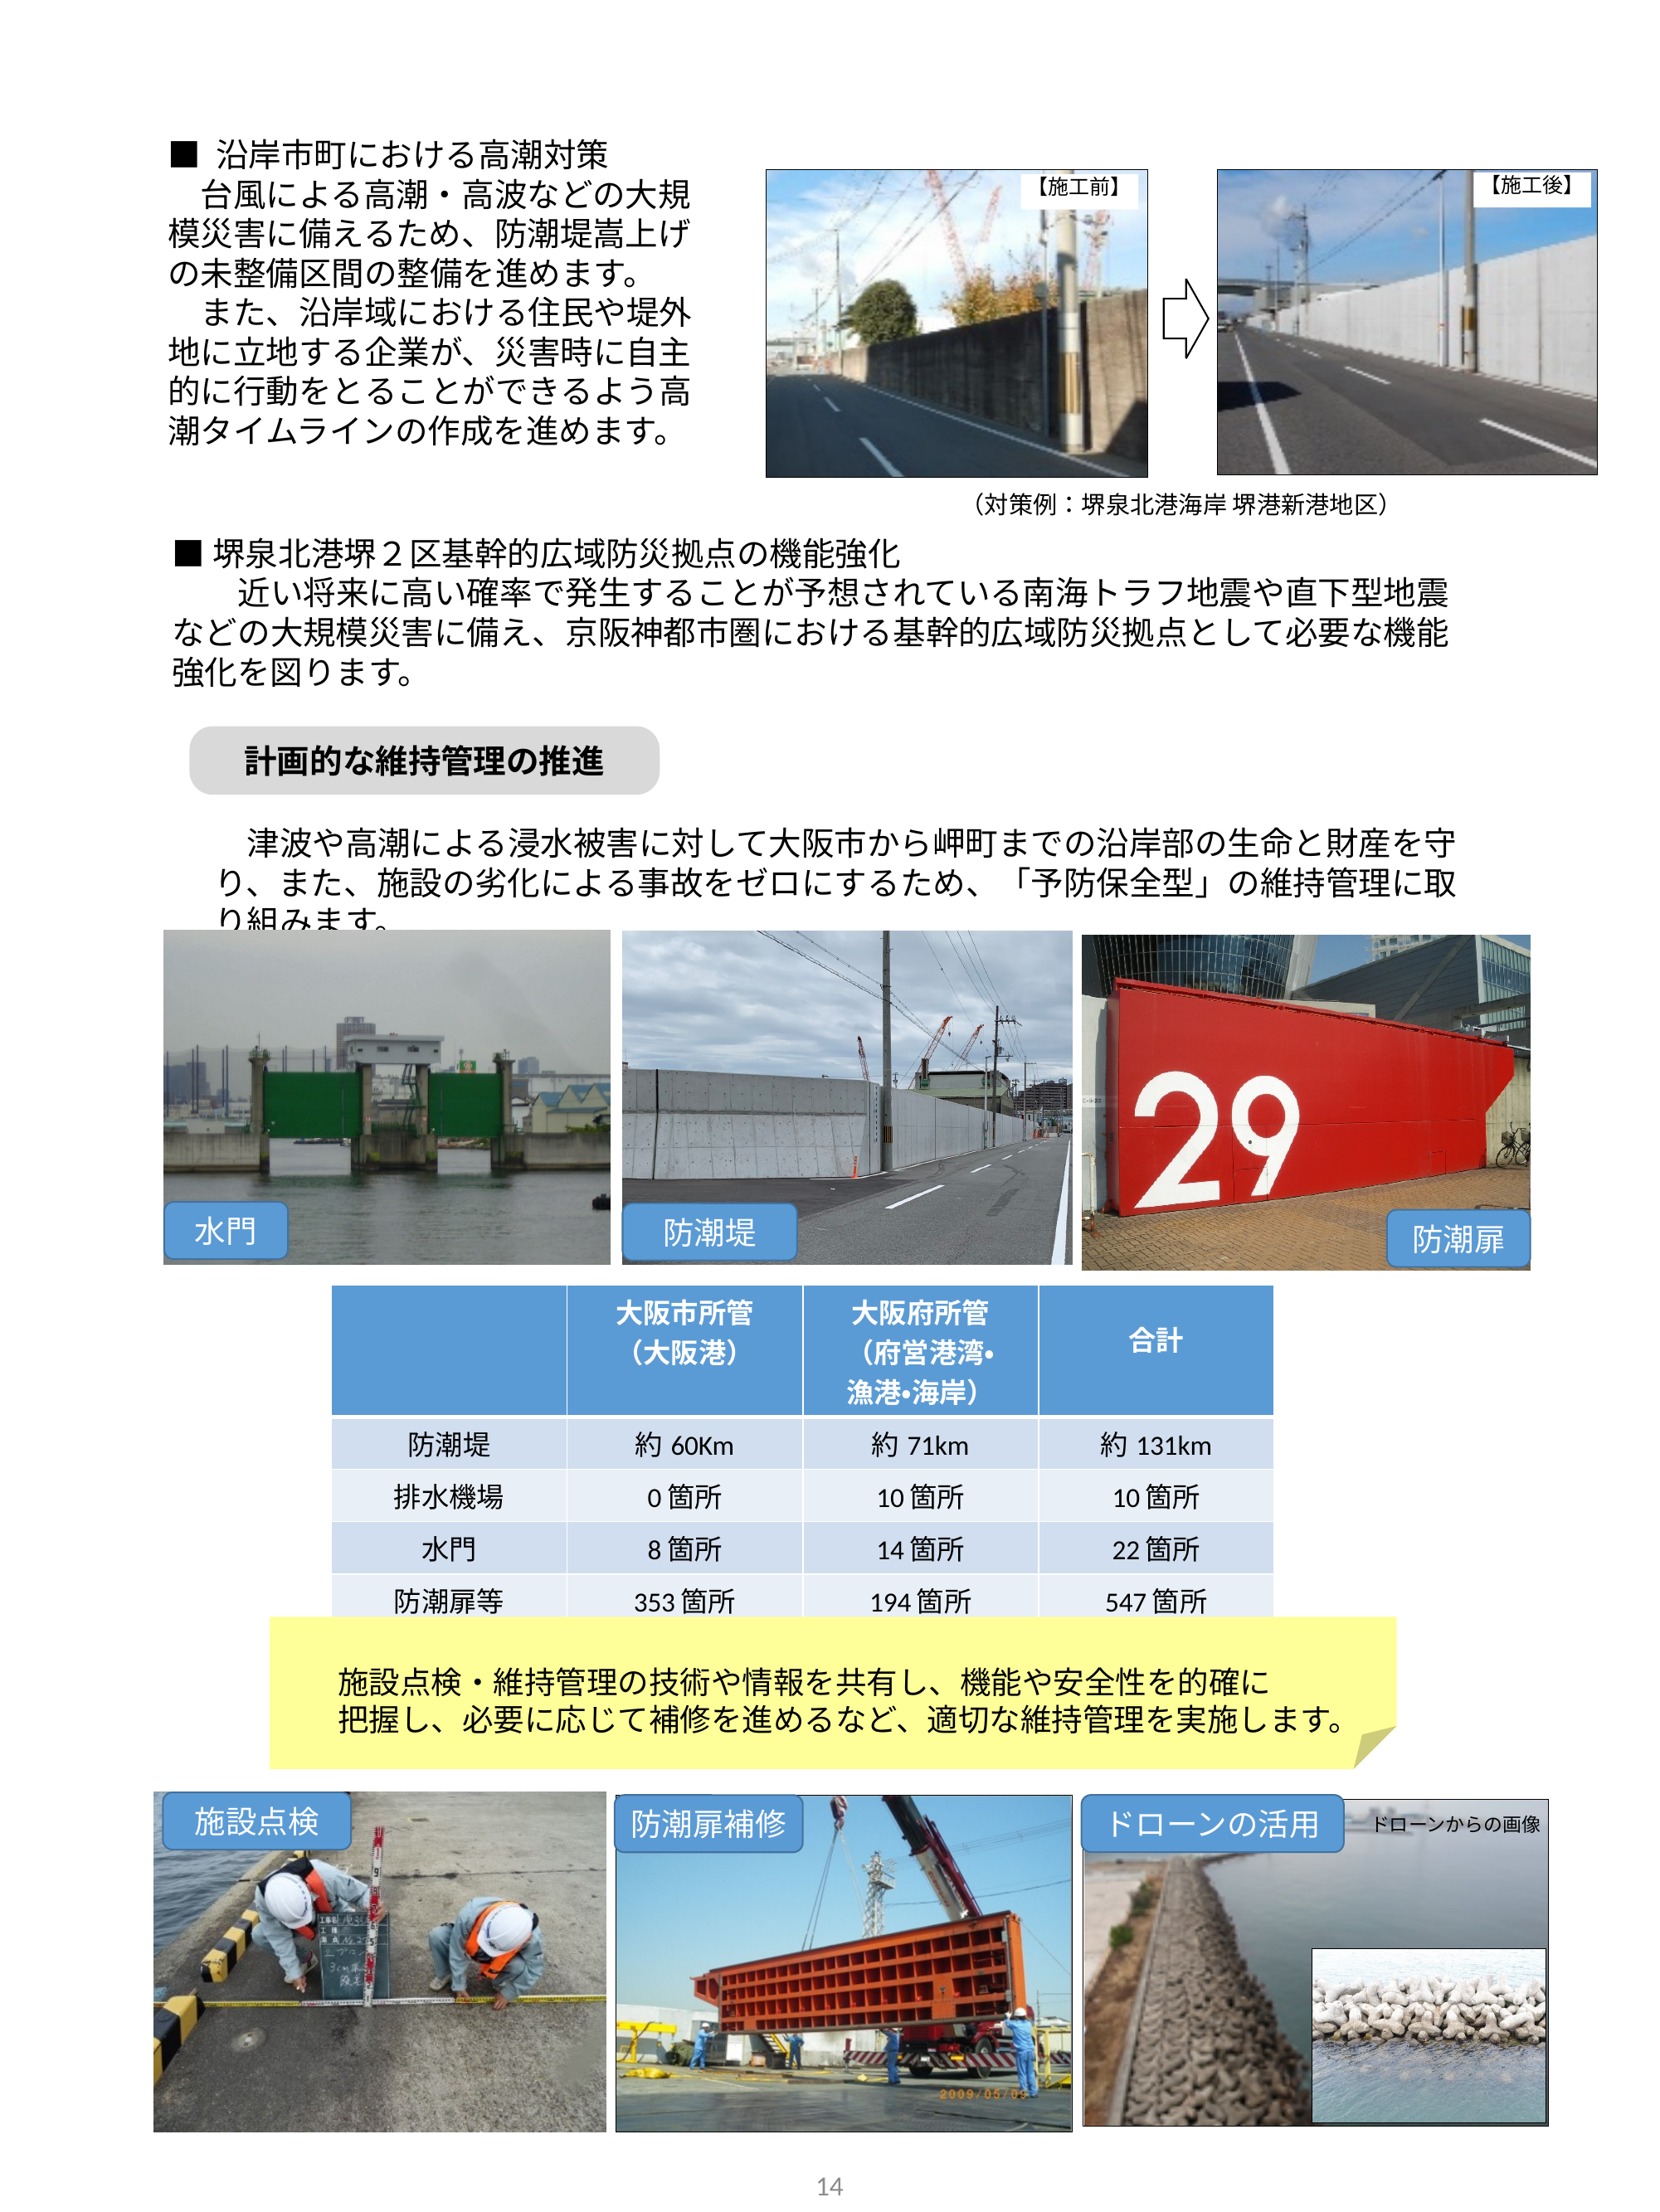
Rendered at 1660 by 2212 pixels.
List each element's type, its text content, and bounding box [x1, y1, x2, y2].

table_cell 22箇所 [1039, 1522, 1273, 1573]
table_cell 約71km [804, 1419, 1038, 1469]
table_cell 14箇所 [804, 1522, 1038, 1573]
table_cell 排水機場 [332, 1470, 567, 1521]
table_cell 水門 [332, 1522, 567, 1573]
footer 14 [549, 2161, 1110, 2208]
table_cell 194箇所 [804, 1575, 1038, 1616]
table_cell 547箇所 [1039, 1575, 1273, 1616]
picture [163, 930, 611, 1265]
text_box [766, 169, 1598, 528]
picture [616, 1795, 1072, 2132]
picture [622, 931, 1073, 1265]
text_box ■ 沿岸市町における高潮対策 台風による高潮・高波などの大規模災害に備えるため、防潮堤嵩上げの未整備区間の整備を進めます。 また、沿岸域における住民や堤外地に立地する企業が、災害時に自主的に行動をとることができるよう高潮タイムラインの作成を進めます。 [155, 128, 733, 456]
picture [1082, 935, 1531, 1271]
table_header [332, 1286, 567, 1415]
table_cell 約60Km [567, 1419, 802, 1469]
picture [153, 1791, 606, 2132]
table_cell 約131km [1039, 1419, 1273, 1469]
table_header 合計 [1039, 1286, 1273, 1415]
text_box 計画的な維持管理の推進 [188, 725, 661, 796]
text_box 施設点検・維持管理の技術や情報を共有し、機能や安全性を的確に 把握し、必要に応じて補修を進めるなど、適切な維持管理を実施します。 [268, 1616, 1400, 1771]
table_cell 10箇所 [1039, 1470, 1273, 1521]
table_header 大阪府所管 （府営港湾・ 漁港・海岸） [804, 1286, 1038, 1415]
text_box 津波や高潮による浸水被害に対して大阪市から岬町までの沿岸部の生命と財産を守り、また、施設の劣化による事故をゼロにするため、「予防保全型」の維持管理に取り組みます。 [202, 816, 1477, 948]
table_header 大阪市所管 （大阪港） [567, 1286, 802, 1415]
table_cell 10箇所 [804, 1470, 1038, 1521]
table_cell 0箇所 [567, 1470, 802, 1521]
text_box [1081, 1795, 1579, 2127]
table_cell 353箇所 [567, 1575, 802, 1616]
table_cell 防潮堤 [332, 1419, 567, 1469]
table_cell 8箇所 [567, 1522, 802, 1573]
table_cell 防潮扉等 [332, 1575, 567, 1616]
text_box ■堺泉北港堺２区基幹的広域防災拠点の機能強化 近い将来に高い確率で発生することが予想されている南海トラフ地震や直下型地震などの大規模災害に備え、京阪神都市圏における基幹的広域防災拠点として必要な機能強化を図ります。 [159, 527, 1480, 698]
